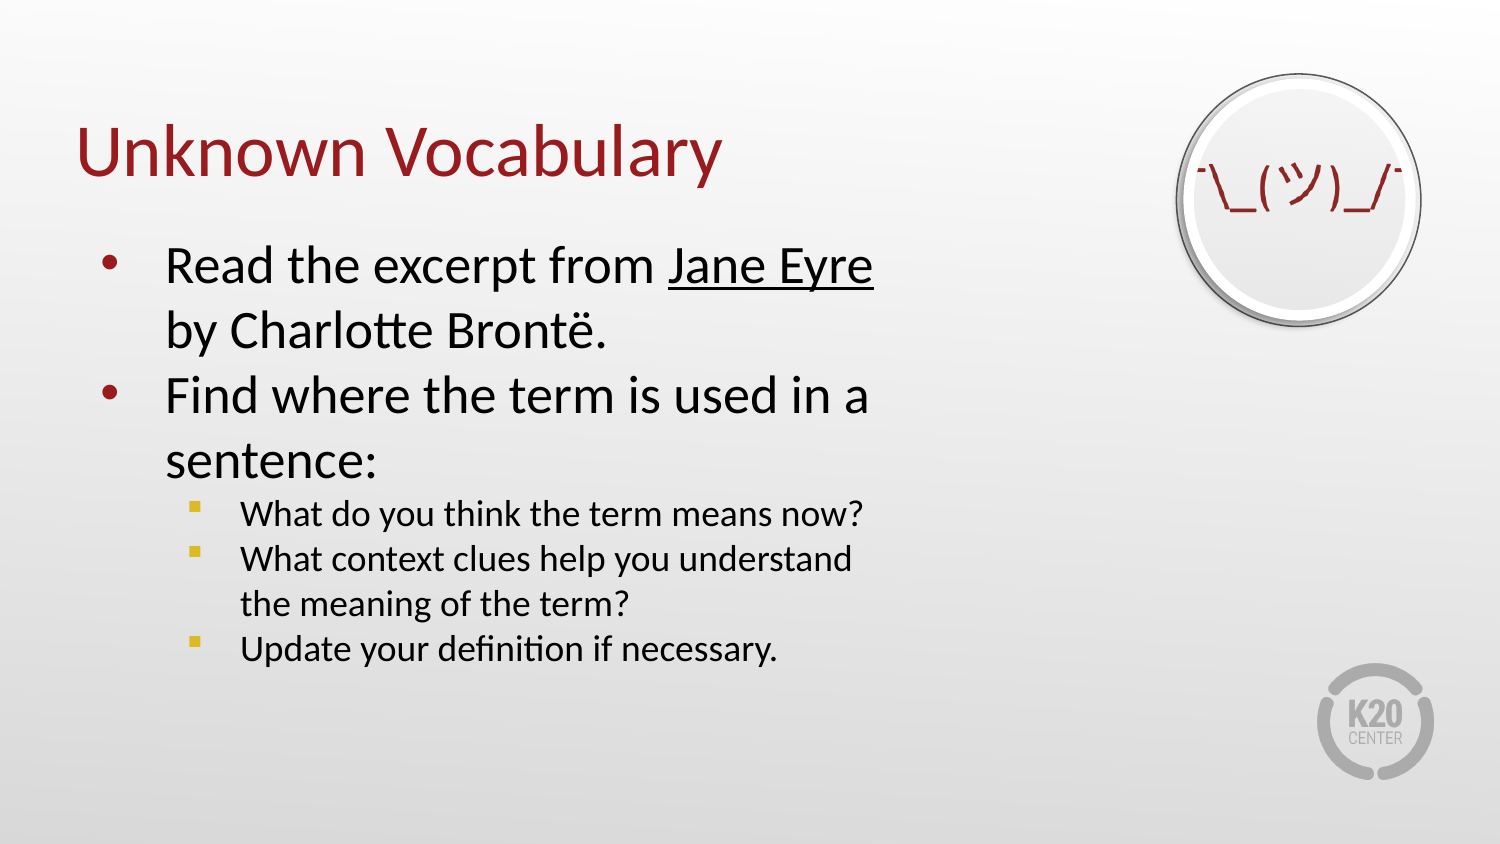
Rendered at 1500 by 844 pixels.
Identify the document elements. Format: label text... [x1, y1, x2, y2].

list Read the excerpt from Jane Eyre by Charlotte Brontë. Find where the term is used in a sentence: What do you think the term means now? What context clues help you understand the meaning of the term? Update your definition if necessary. [75, 214, 899, 808]
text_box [1176, 73, 1422, 327]
title Unknown Vocabulary [75, 50, 1425, 191]
picture [1300, 646, 1451, 797]
